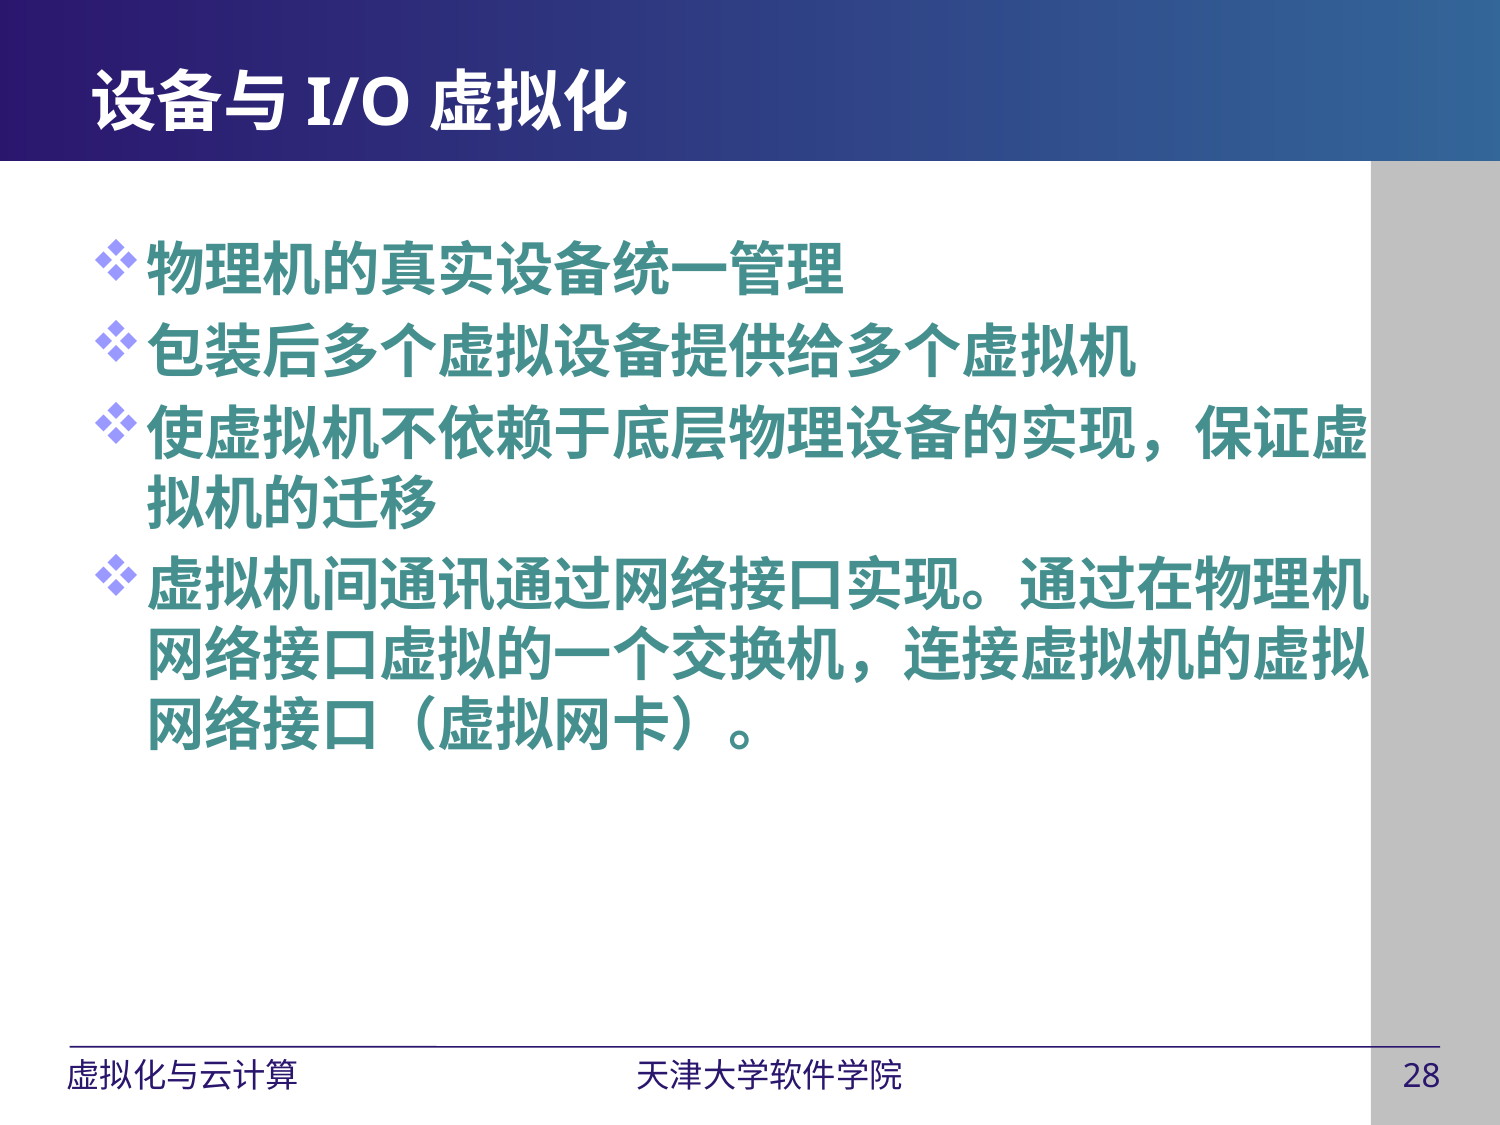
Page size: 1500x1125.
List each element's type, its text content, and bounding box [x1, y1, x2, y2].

title 设备与I/O虚拟化 [74, 52, 1088, 145]
list 物理机的真实设备统一管理 包装后多个虚拟设备提供给多个虚拟机 使虚拟机不依赖于底层物理设备的实现，保证虚拟机的迁移 虚拟机间通讯通过网络接口实现。通过在物理机网络接口虚拟的一个交换机，连接虚拟机的虚拟网络接口（虚拟网卡）。 [74, 224, 1426, 1038]
